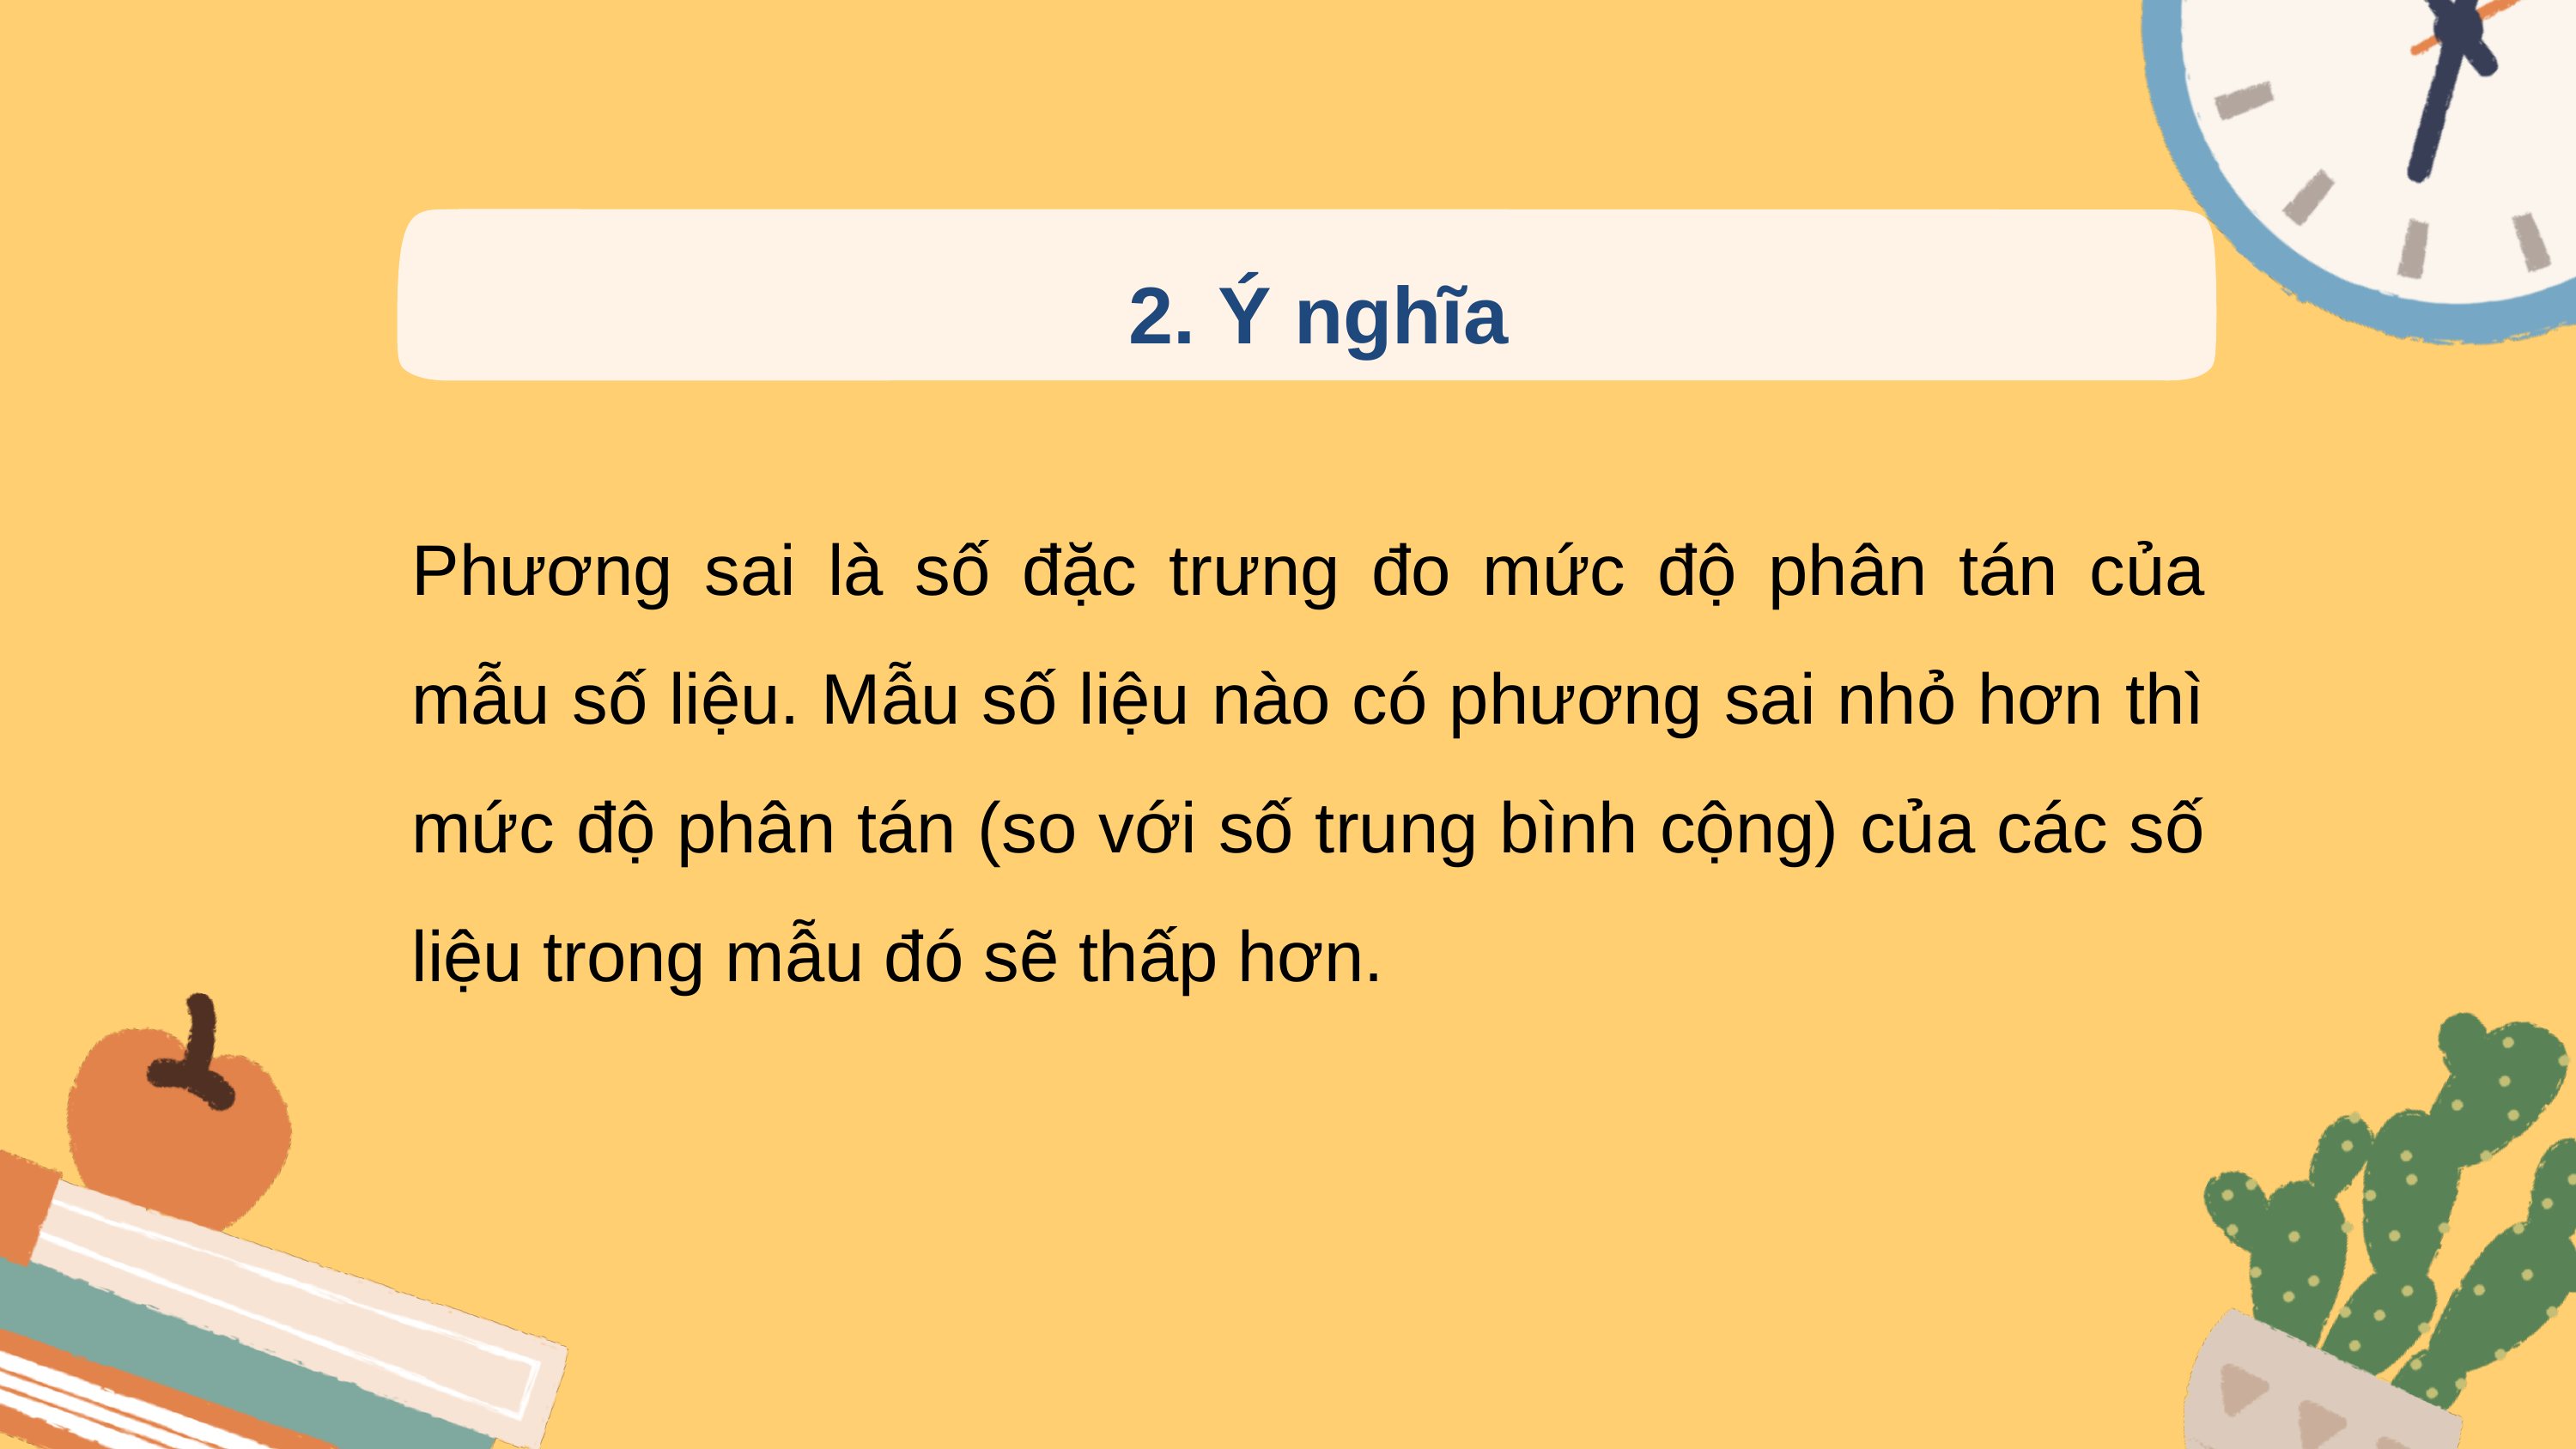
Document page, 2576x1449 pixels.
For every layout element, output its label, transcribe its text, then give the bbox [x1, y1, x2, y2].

picture [2083, 927, 2576, 1449]
picture [2013, 0, 2576, 475]
text_box 2. Ý nghĩa [1115, 209, 1653, 367]
picture [0, 938, 669, 1449]
text_box Phương sai là số đặc trưng đo mức độ phân tán của mẫu số liệu. Mẫu số liệu nào có phương sai nhỏ hơn thì mức độ phân tán (so với số trung bình cộng) của các số liệu trong mẫu đó sẽ thấp hơn. [398, 474, 2219, 1003]
text_box [397, 209, 2215, 381]
